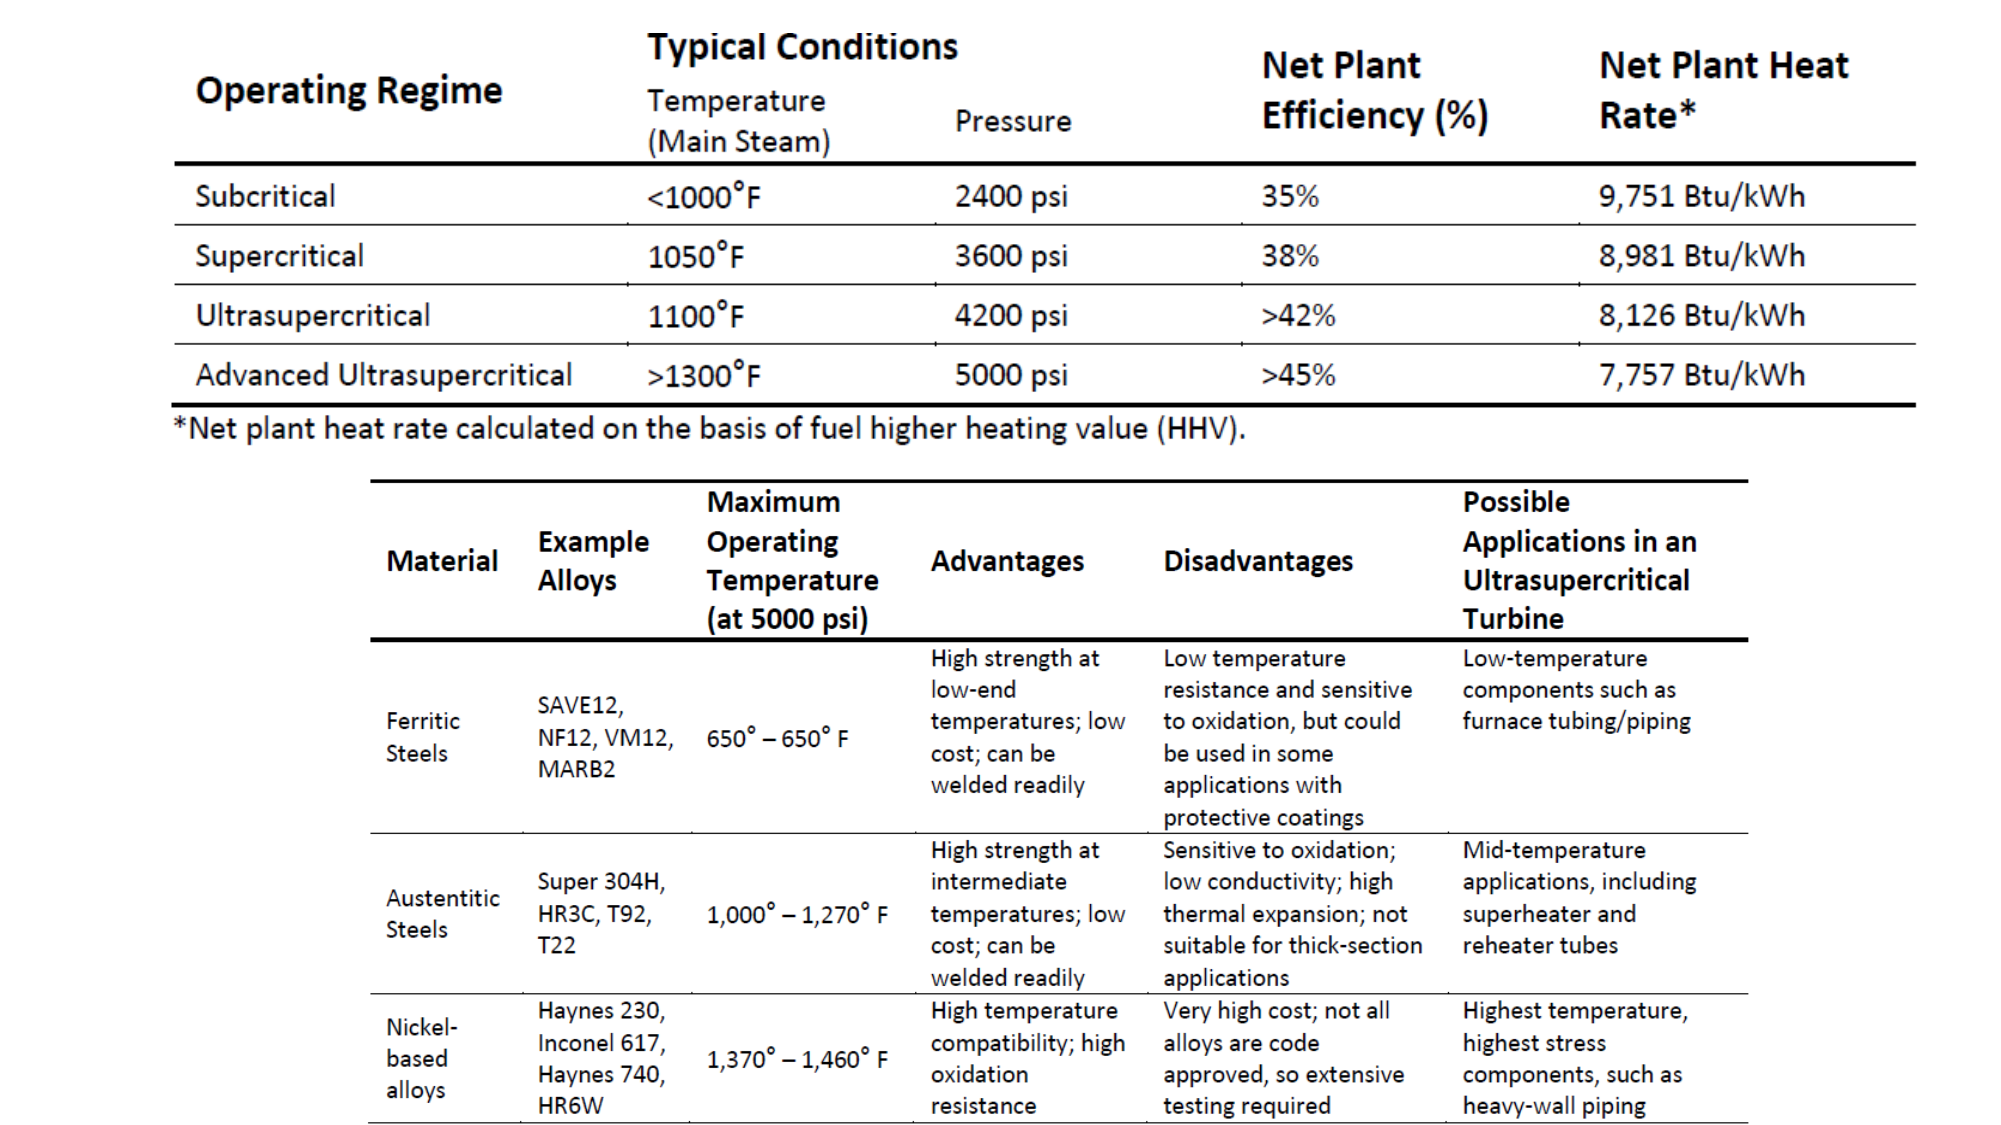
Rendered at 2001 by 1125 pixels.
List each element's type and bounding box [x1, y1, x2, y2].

picture [150, 33, 1937, 459]
picture [343, 465, 1769, 1125]
